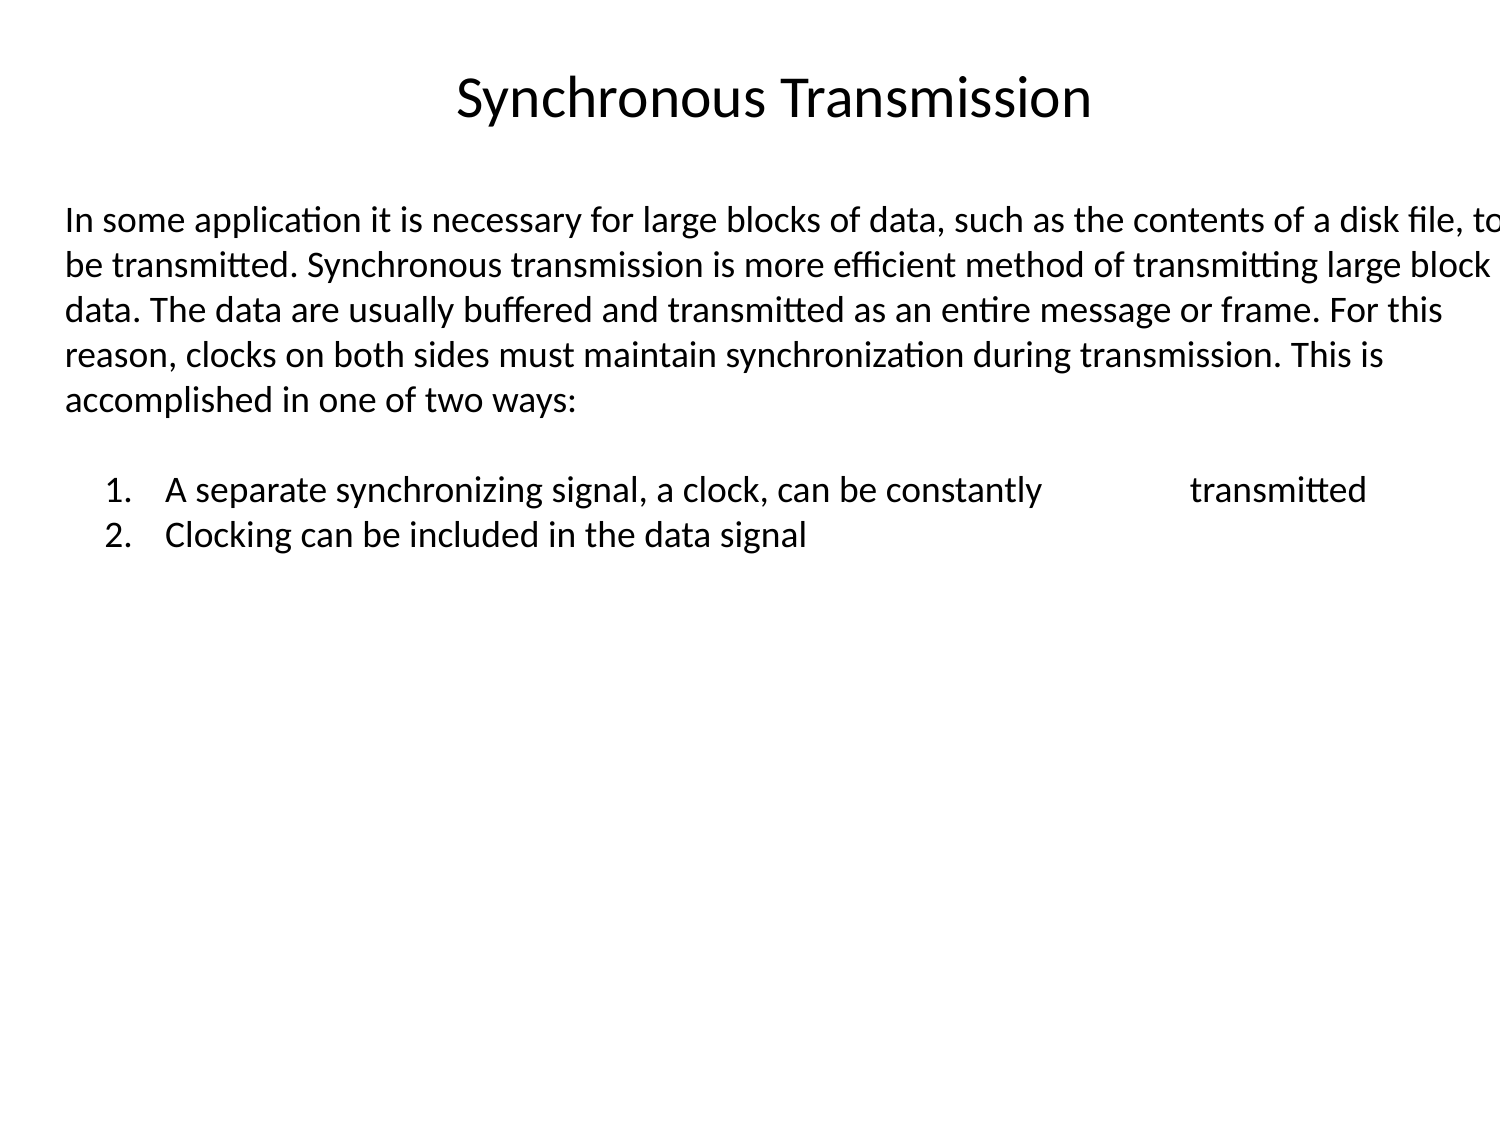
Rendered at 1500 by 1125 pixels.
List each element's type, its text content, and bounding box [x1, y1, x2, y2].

title Synchronous Transmission [137, 50, 1413, 138]
text_box In some application it is necessary for large blocks of data, such as the contents of a disk file, to be transmitted. Synchronous transmission is more efficient method of transmitting large block of data. The data are usually buffered and transmitted as an entire message or frame. For this reason, clocks on both sides must maintain synchronization during transmission. This is accomplished in one of two ways: A separate synchronizing signal, a clock, can be constantly transmitted Clocking can be included in the data signal [49, 187, 1500, 653]
